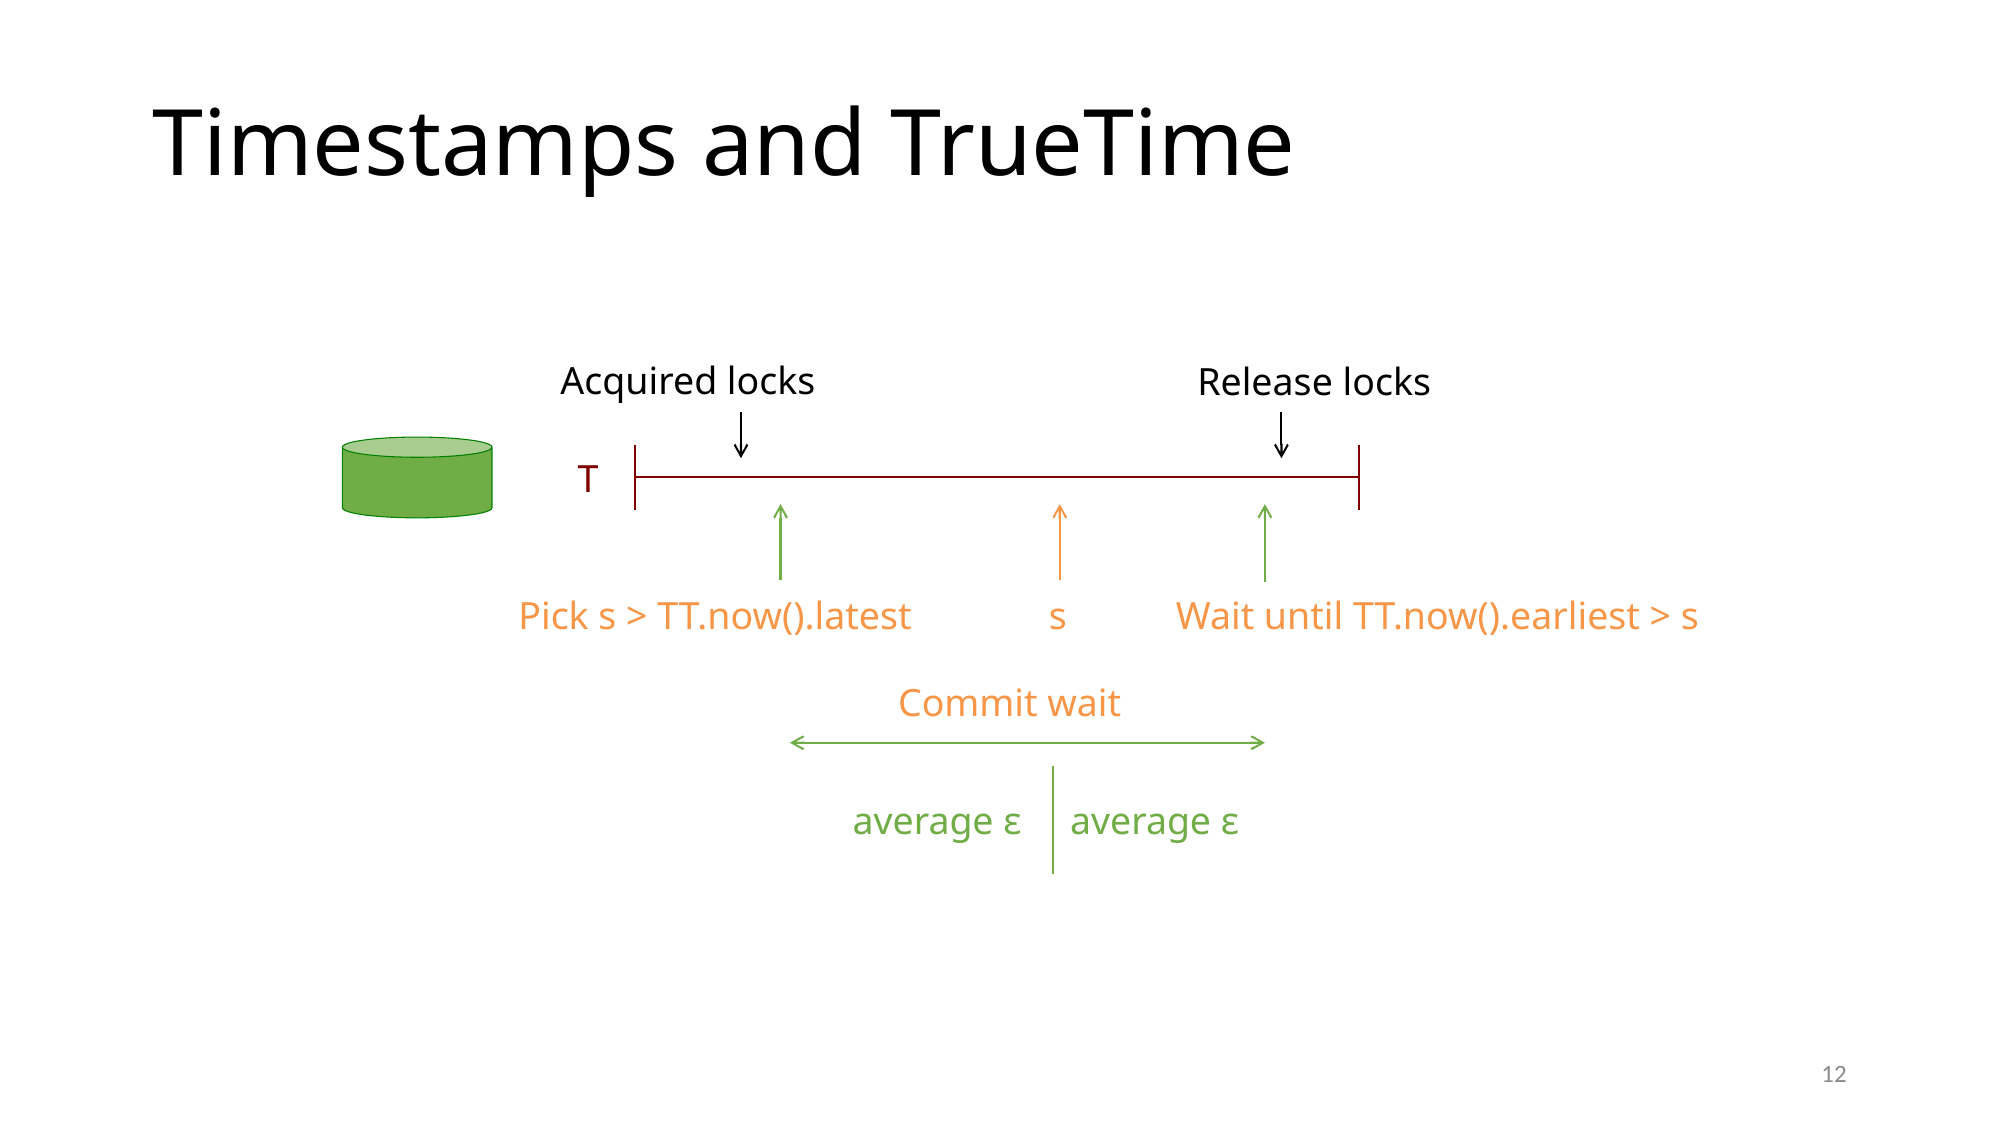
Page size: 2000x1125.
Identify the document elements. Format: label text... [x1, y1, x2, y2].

title Timestamps and TrueTime [137, 36, 1862, 255]
text_box Wait until TT.now().earliest > s [1161, 584, 1715, 645]
text_box Commit wait [883, 672, 1137, 732]
text_box T [562, 447, 630, 507]
text_box [341, 436, 493, 519]
text_box s [1033, 584, 1082, 645]
text_box Release locks [1182, 350, 1447, 411]
text_box average ε [1055, 789, 1254, 850]
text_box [633, 445, 1359, 510]
text_box average ε [837, 789, 1037, 850]
slide_number 12 [1412, 1042, 1862, 1103]
text_box Pick s > TT.now().latest [503, 584, 927, 645]
text_box Acquired locks [545, 349, 831, 410]
